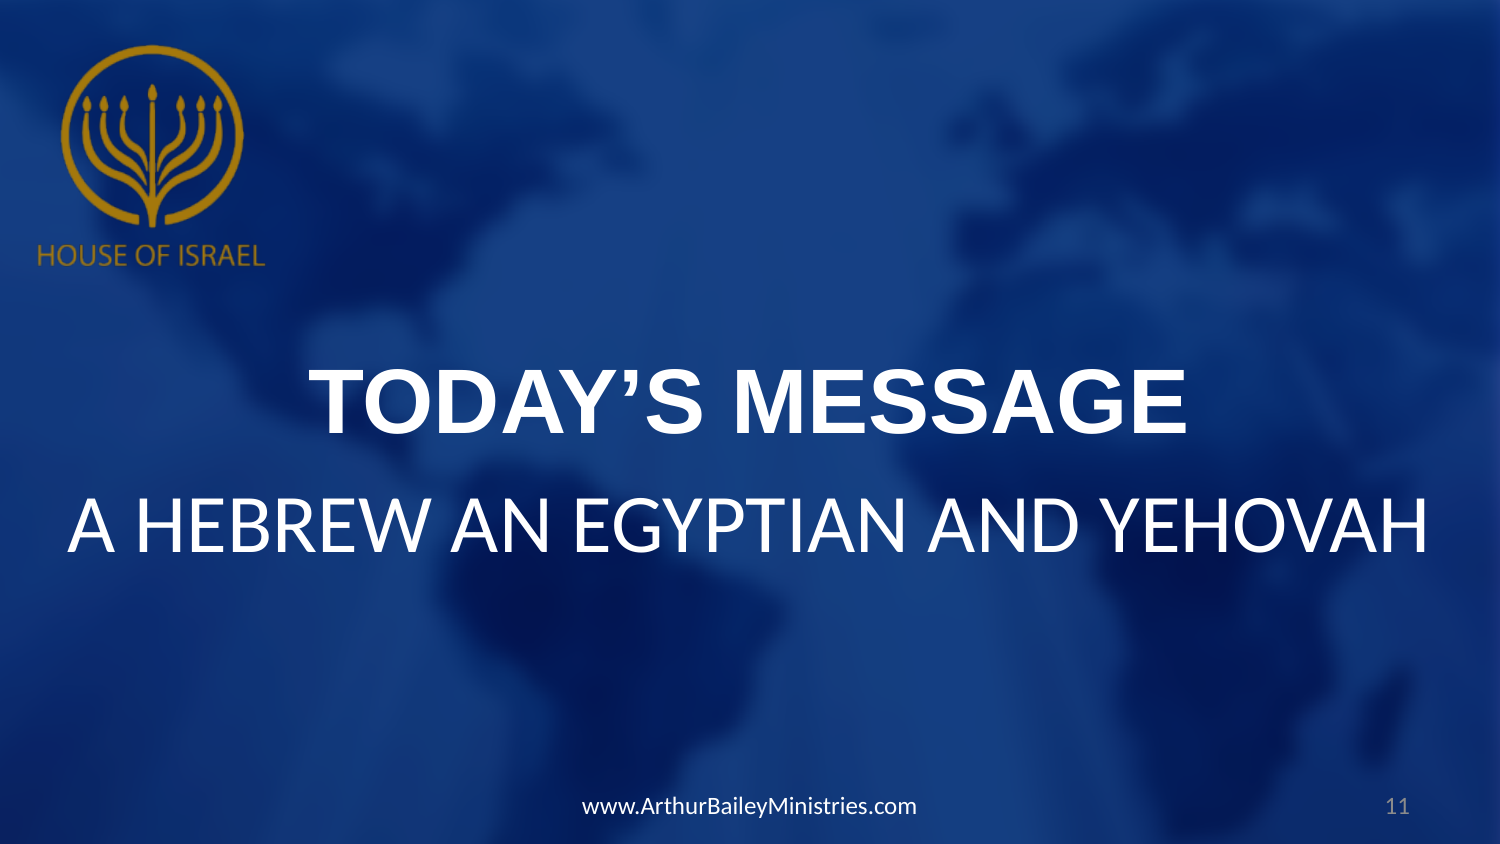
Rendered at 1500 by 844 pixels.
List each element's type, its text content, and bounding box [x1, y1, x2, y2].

list TODAY’S MESSAGE A HEBREW AN EGYPTIAN AND YEHOVAH [19, 107, 1480, 741]
footer www.ArthurBaileyMinistries.com [512, 782, 988, 827]
slide_number 11 [1074, 782, 1425, 827]
picture [0, 0, 1500, 844]
